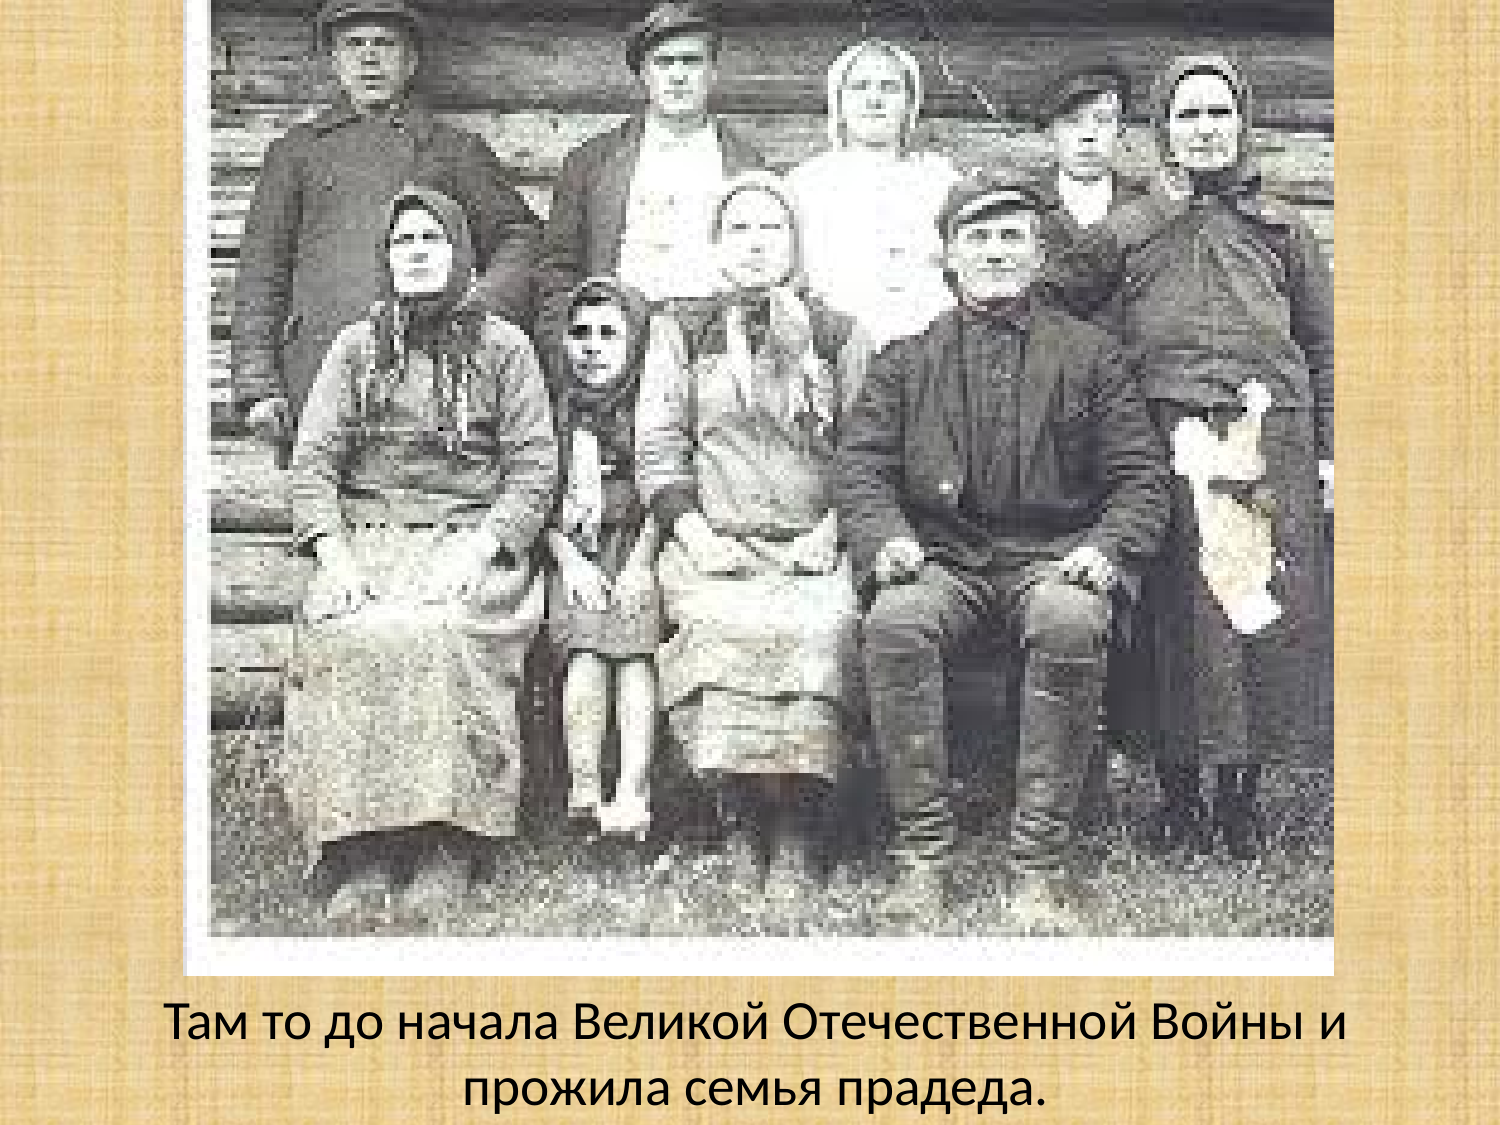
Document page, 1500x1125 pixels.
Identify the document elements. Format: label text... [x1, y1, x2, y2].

list Там то до начала Великой Отечественной Войны и прожила семья прадеда. [88, 975, 1424, 1125]
picture [0, 0, 1500, 1125]
